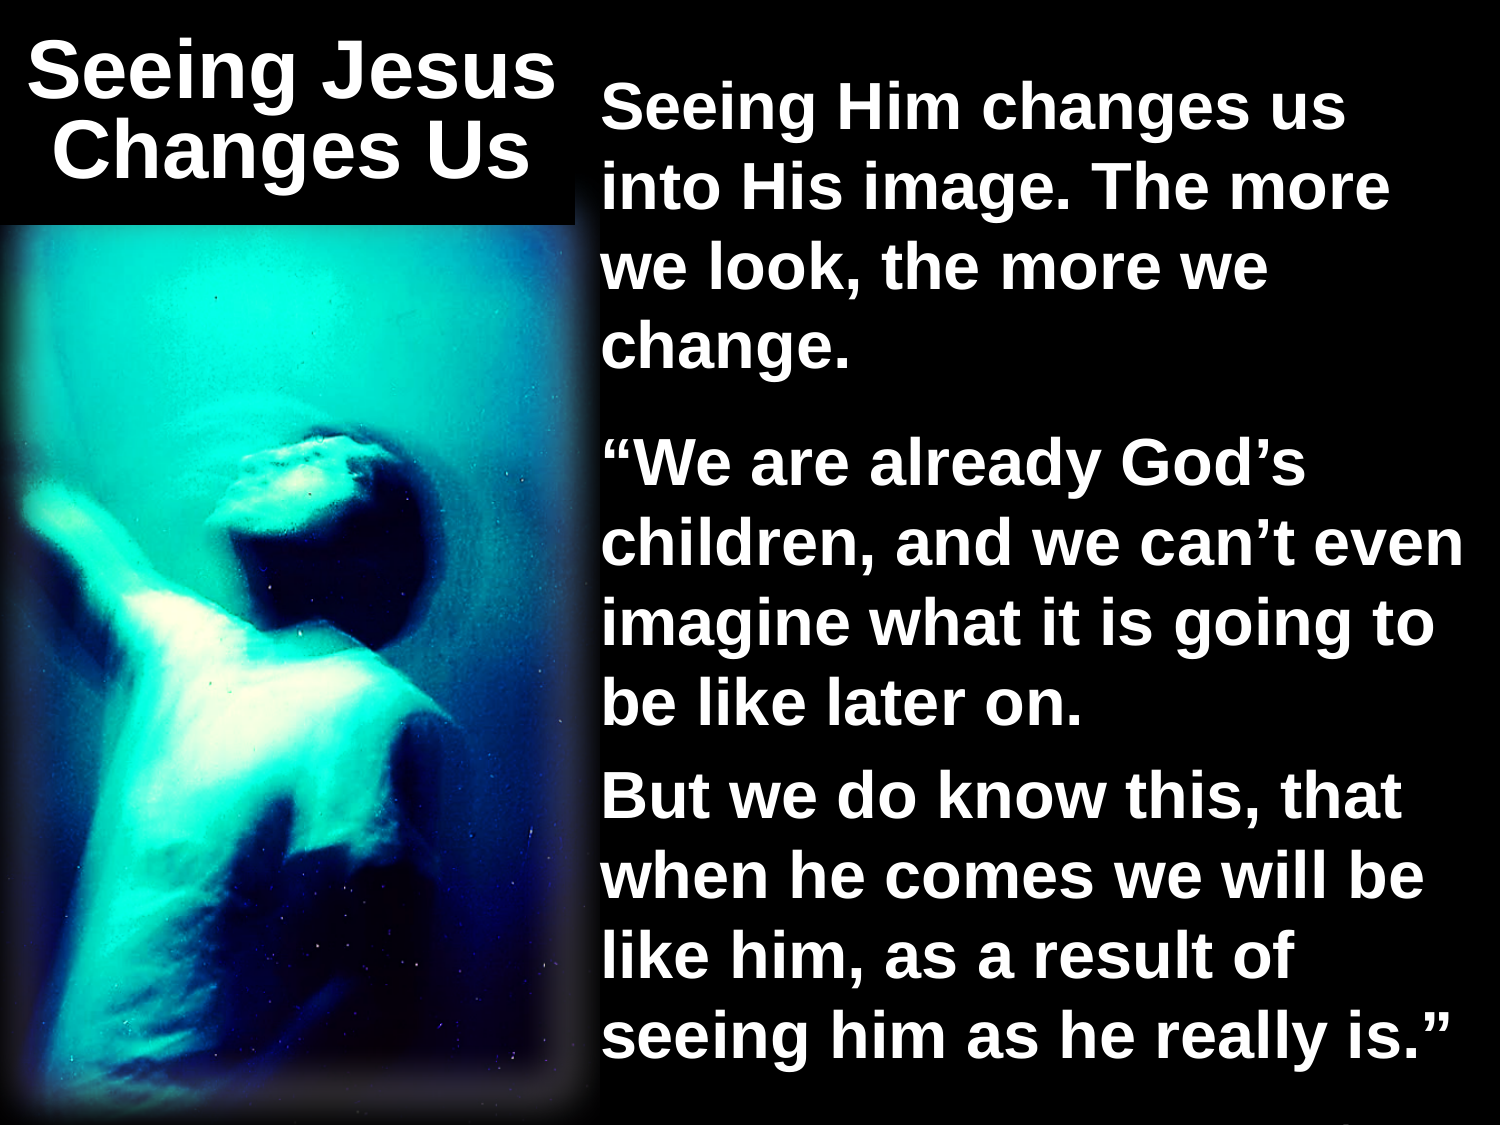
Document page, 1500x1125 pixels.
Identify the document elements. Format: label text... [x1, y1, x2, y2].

list Seeing Him changes us into His image. The more we look, the more we change. “We are already God’s children, and we can’t even imagine what it is going to be like later on. But we do know this, that when he comes we will be like him, as a result of seeing him as he really is.” 1 John 3:2-3 [600, 62, 1488, 1125]
title Seeing Jesus Changes Us [0, 0, 575, 160]
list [0, 162, 613, 1125]
